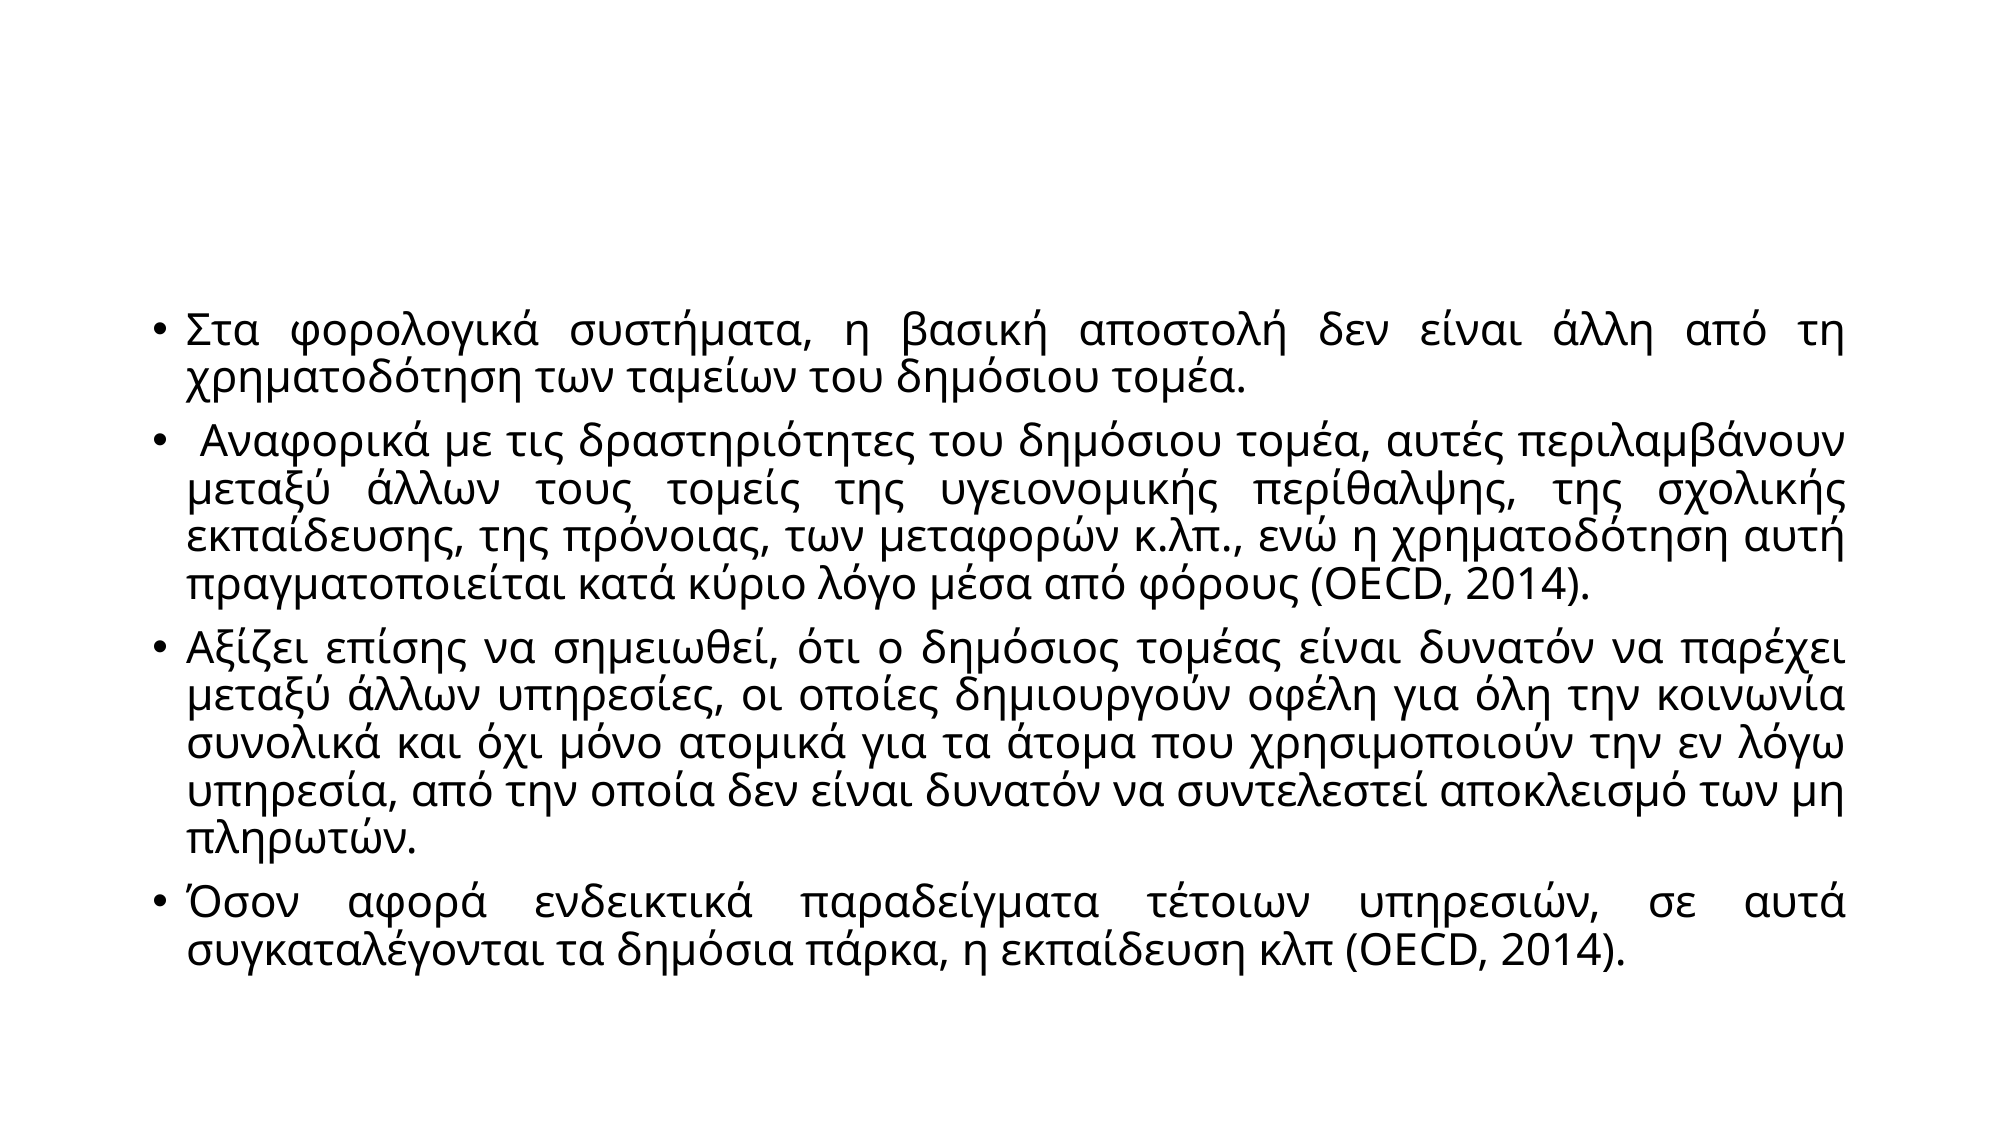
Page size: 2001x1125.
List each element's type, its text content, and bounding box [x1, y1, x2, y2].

list Στα φορολογικά συστήματα, η βασική αποστολή δεν είναι άλλη από τη χρηματοδότηση των ταμείων του δημόσιου τομέα. Αναφορικά με τις δραστηριότητες του δημόσιου τομέα, αυτές περιλαμβάνουν μεταξύ άλλων τους τομείς της υγειονομικής περίθαλψης, της σχολικής εκπαίδευσης, της πρόνοιας, των μεταφορών κ.λπ., ενώ η χρηματοδότηση αυτή πραγματοποιείται κατά κύριο λόγο μέσα από φόρους (ΟΕCD, 2014). Αξίζει επίσης να σημειωθεί, ότι ο δημόσιος τομέας είναι δυνατόν να παρέχει μεταξύ άλλων υπηρεσίες, οι οποίες δημιουργούν οφέλη για όλη την κοινωνία συνολικά και όχι μόνο ατομικά για τα άτομα που χρησιμοποιούν την εν λόγω υπηρεσία, από την οποία δεν είναι δυνατόν να συντελεστεί αποκλεισμό των μη πληρωτών. Όσον αφορά ενδεικτικά παραδείγματα τέτοιων υπηρεσιών, σε αυτά συγκαταλέγονται τα δημόσια πάρκα, η εκπαίδευση κλπ (ΟΕCD, 2014). [137, 299, 1863, 1014]
